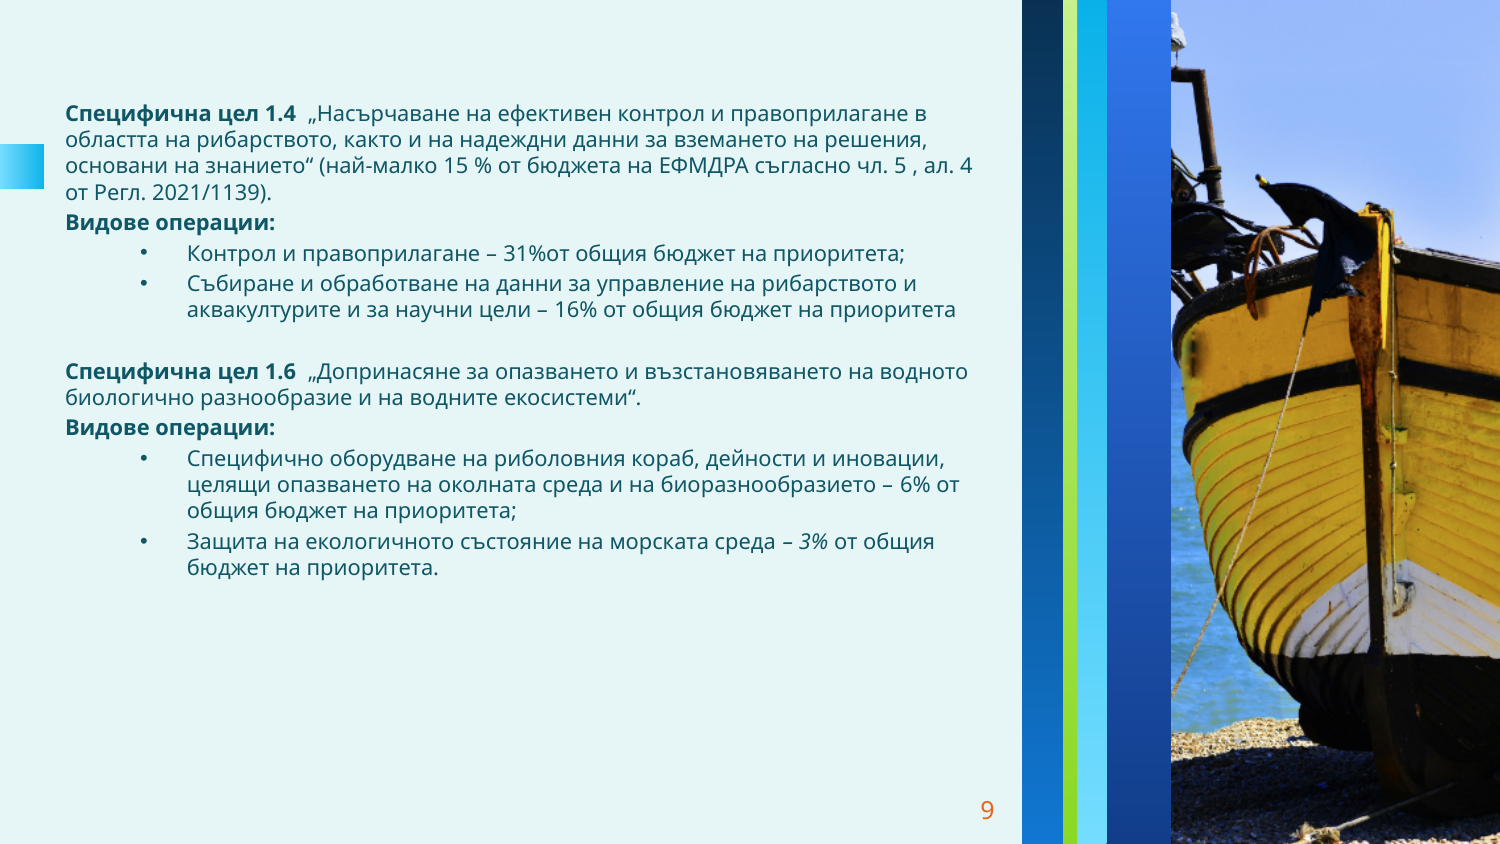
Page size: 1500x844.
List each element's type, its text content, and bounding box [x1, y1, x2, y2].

slide_number 9 [919, 779, 1010, 844]
list Специфична цел 1.4 „Насърчаване на ефективен контрол и правоприлагане в областта на рибарството, както и на надеждни данни за вземането на решения, основани на знанието“ (най-малко 15 % от бюджета на ЕФМДРА съгласно чл. 5 , ал. 4 от Регл. 2021/1139). Видове операции: Контрол и правоприлагане – 31%от общия бюджет на приоритета; Събиране и обработване на данни за управление на рибарството и аквакултурите и за научни цели – 16% от общия бюджет на приоритета Специфична цел 1.6 „Допринасяне за опазването и възстановяването на водното биологично разнообразие и на водните екосистеми“. Видове операции: Специфично оборудване на риболовния кораб, дейности и иновации, целящи опазването на околната среда и на биоразнообразието – 6% от общия бюджет на приоритета; Защита на екологичното състояние на морската среда – 3% от общия бюджет на приоритета. [50, 84, 1012, 785]
picture [1170, 0, 1500, 844]
